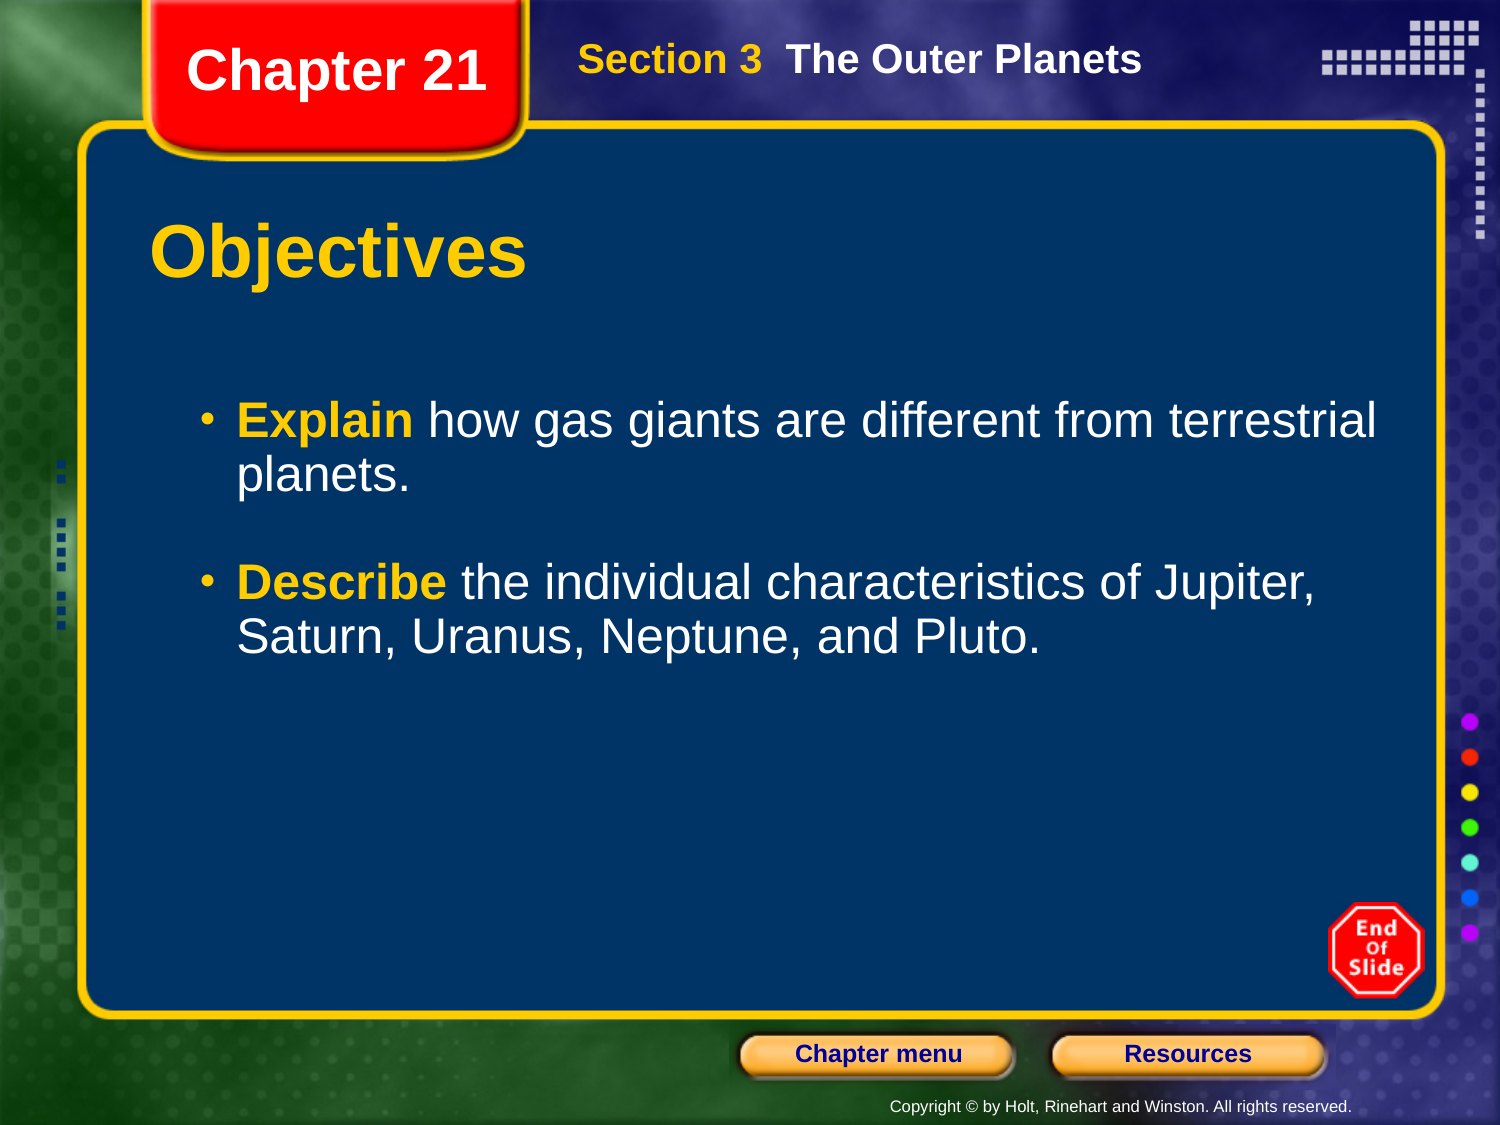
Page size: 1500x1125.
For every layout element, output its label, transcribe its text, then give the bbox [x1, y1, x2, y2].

text_box Explain how gas giants are different from terrestrial planets. Describe the individual characteristics of Jupiter, Saturn, Uranus, Neptune, and Pluto. [183, 387, 1400, 672]
picture [0, 0, 1500, 1125]
text_box Section 3 The Outer Planets [562, 24, 1322, 90]
text_box Chapter 21 [171, 24, 503, 110]
text_box Objectives [135, 195, 1088, 300]
